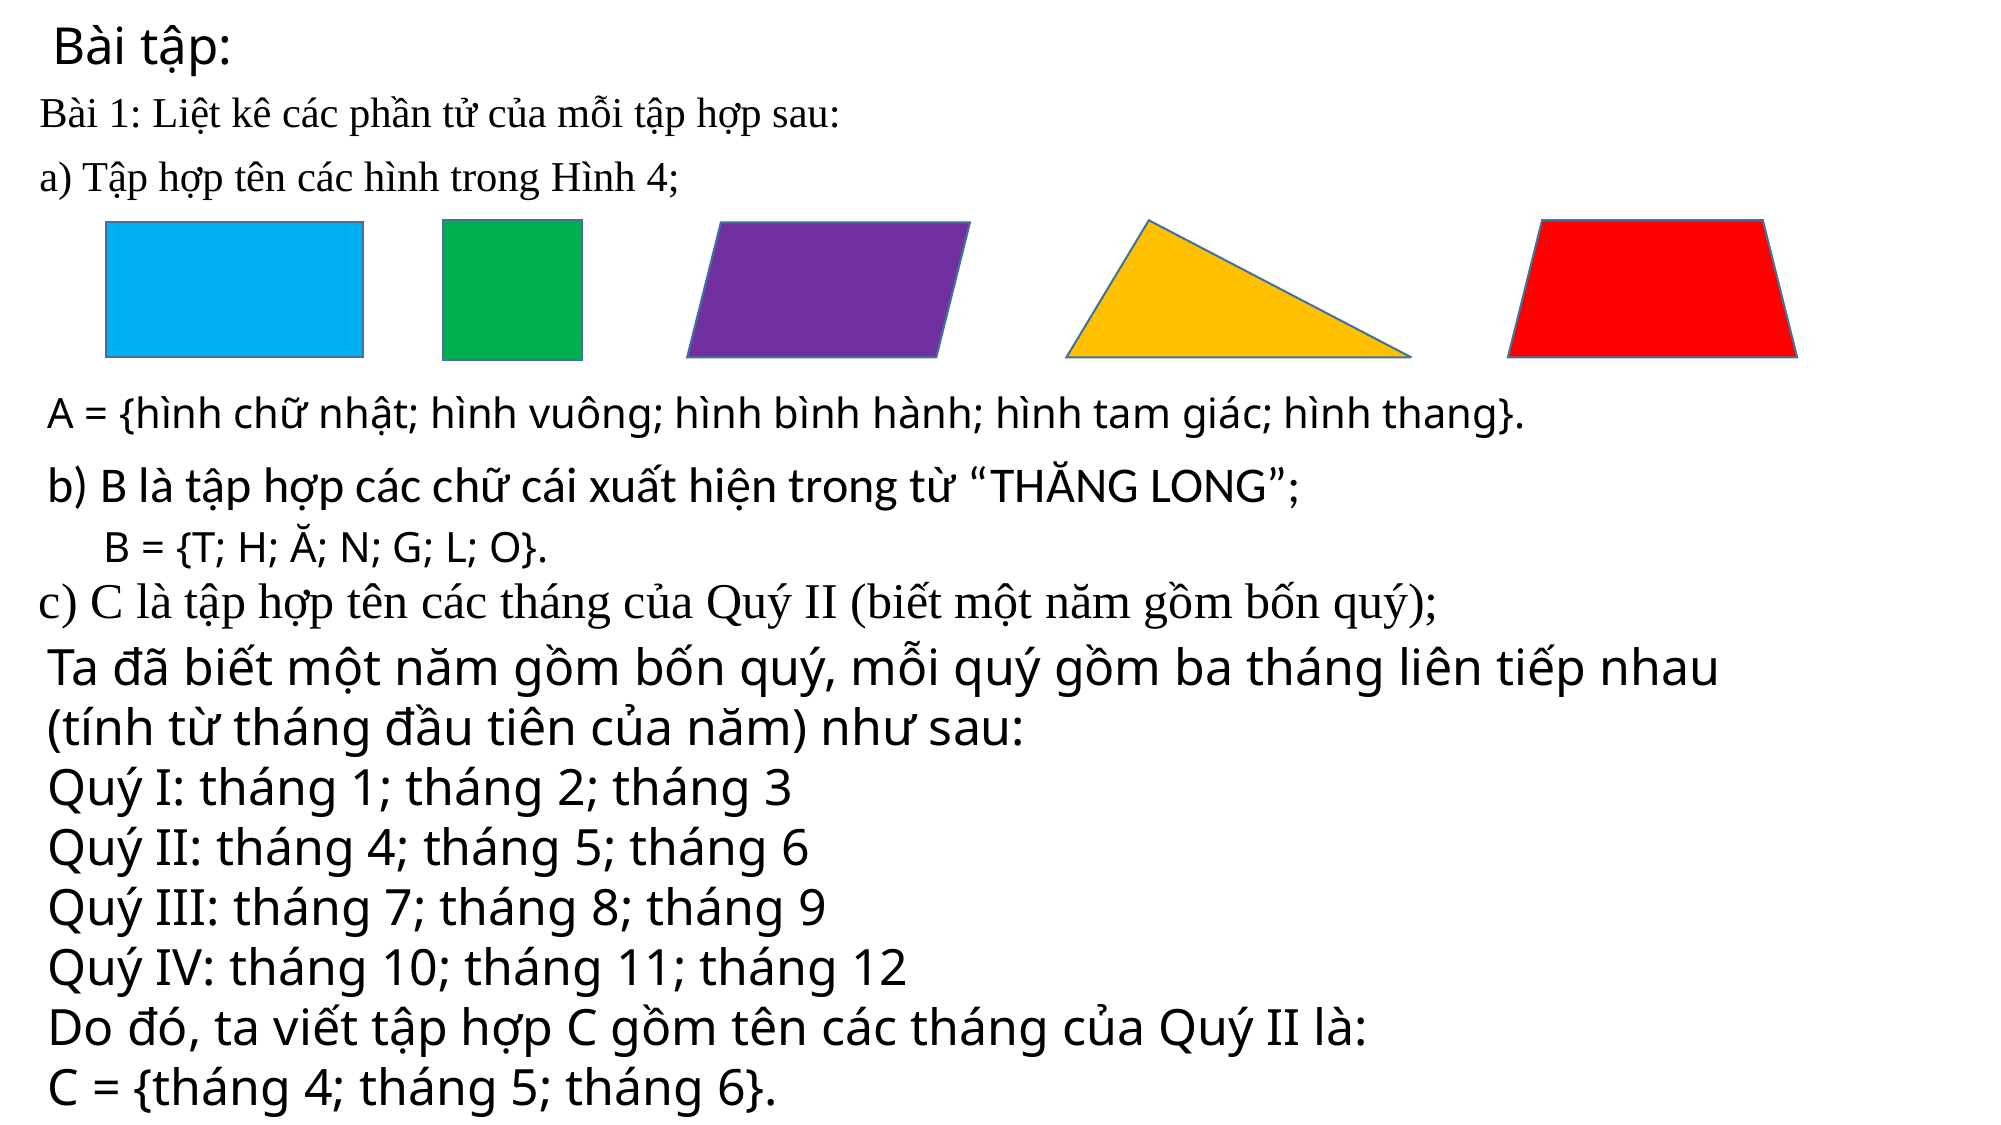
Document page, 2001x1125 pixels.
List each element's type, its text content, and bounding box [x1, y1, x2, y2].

text_box [685, 221, 972, 359]
text_box Ta đã biết một năm gồm bốn quý, mỗi quý gồm ba tháng liên tiếp nhau (tính từ tháng đầu tiên của năm) như sau: Quý I: tháng 1; tháng 2; tháng 3 Quý II: tháng 4; tháng 5; tháng 6 Quý III: tháng 7; tháng 8; tháng 9 Quý IV: tháng 10; tháng 11; tháng 12 Do đó, ta viết tập hợp C gồm tên các tháng của Quý II là: C = {tháng 4; tháng 5; tháng 6}. [32, 628, 1829, 1125]
text_box c) C là tập hợp tên các tháng của Quý II (biết một năm gồm bốn quý); [24, 561, 1837, 636]
title Bài tập: [37, 12, 330, 83]
text_box A = {hình chữ nhật; hình vuông; hình bình hành; hình tam giác; hình thang}. [32, 379, 1927, 444]
text_box [1064, 218, 1412, 359]
text_box [105, 221, 364, 358]
text_box [442, 219, 583, 361]
text_box [1506, 219, 1799, 359]
list Bài 1: Liệt kê các phần tử của mỗi tập hợp sau: a) Tập hợp tên các hình trong Hình 4; [24, 83, 1750, 209]
text_box B = {T; H; Ă; N; G; L; O}. [89, 513, 1983, 579]
text_box b) B là tập hợp các chữ cái xuất hiện trong từ “THĂNG LONG”; [32, 444, 1692, 520]
